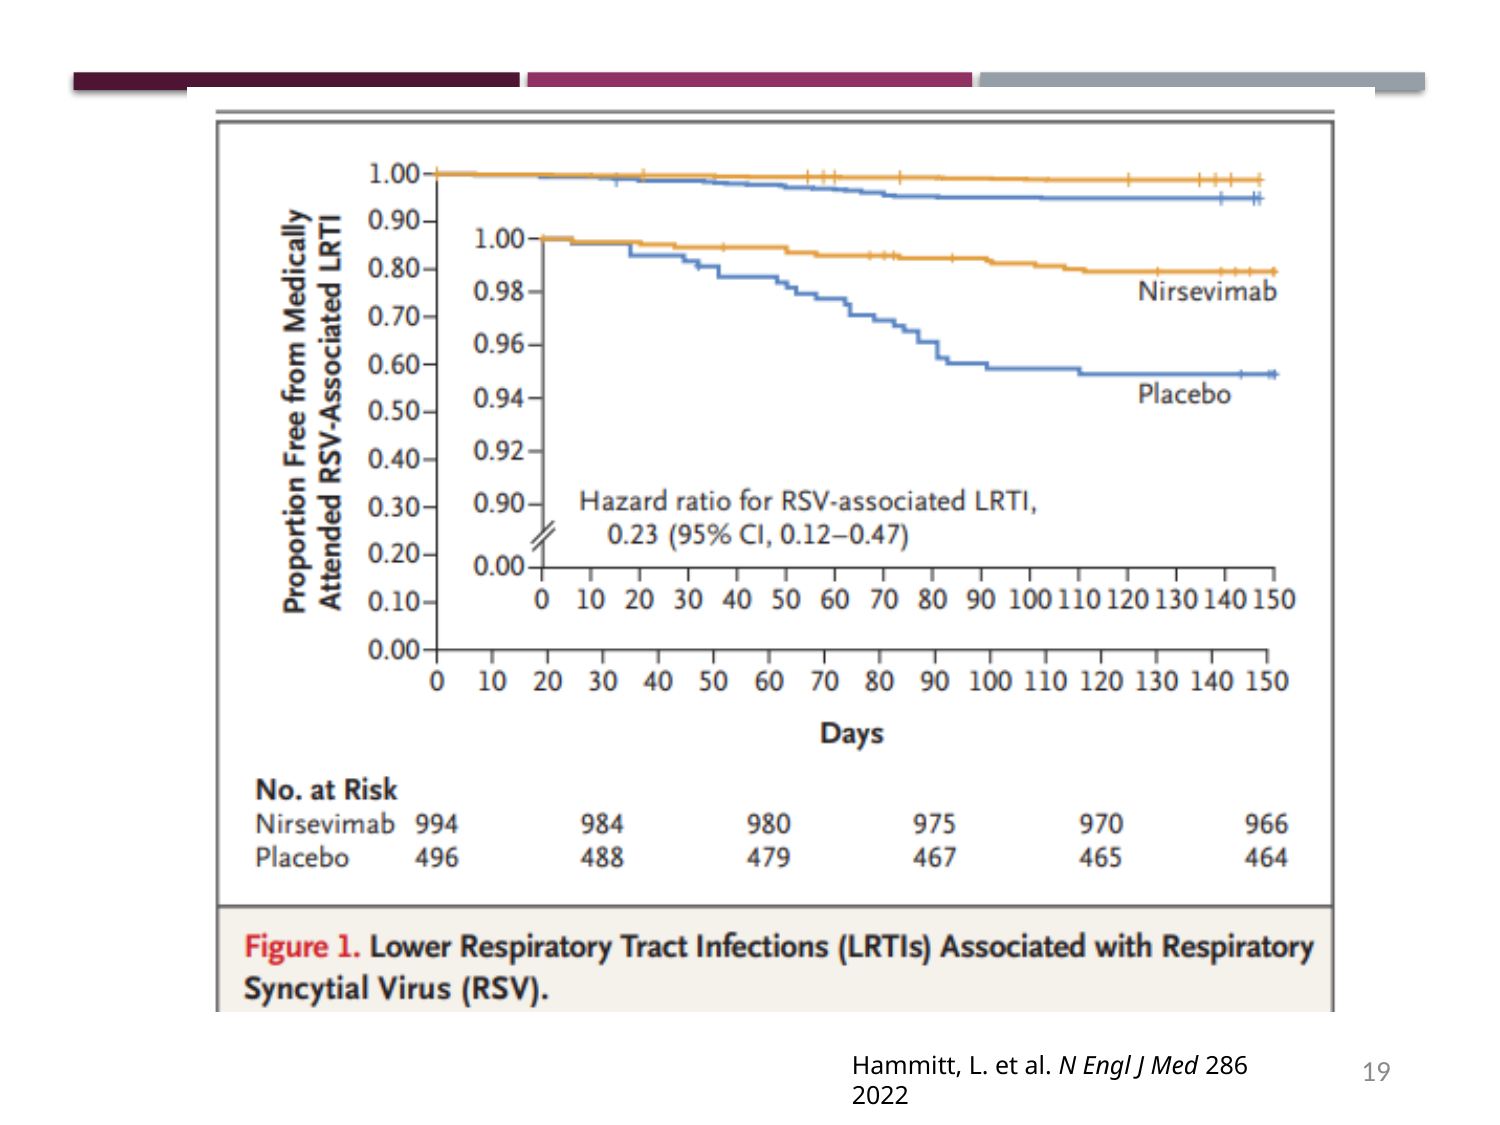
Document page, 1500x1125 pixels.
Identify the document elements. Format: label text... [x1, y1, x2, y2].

picture [186, 86, 1376, 1012]
text_box Hammitt, L. et al. N Engl J Med 286 2022 [837, 1042, 1280, 1117]
slide_number 19 [1279, 1040, 1406, 1100]
